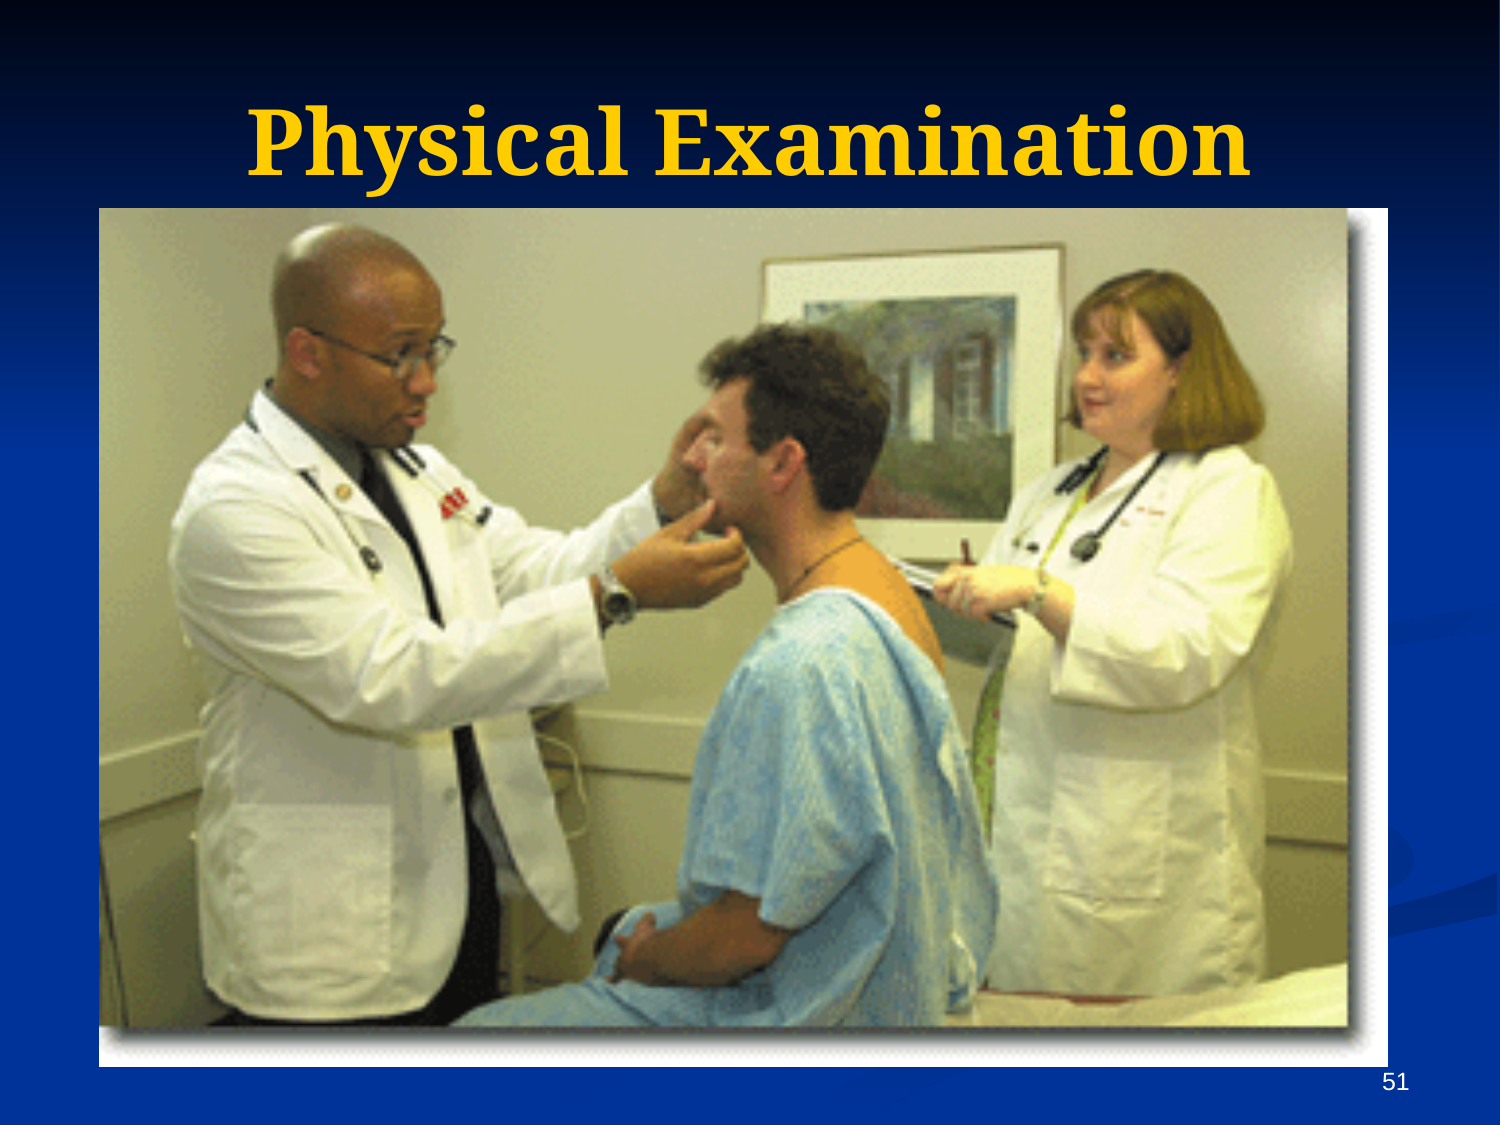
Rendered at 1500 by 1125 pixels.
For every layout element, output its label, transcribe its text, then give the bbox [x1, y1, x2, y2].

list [99, 208, 1388, 1068]
title Physical Examination [74, 44, 1426, 233]
slide_number 51 [1074, 1024, 1426, 1104]
